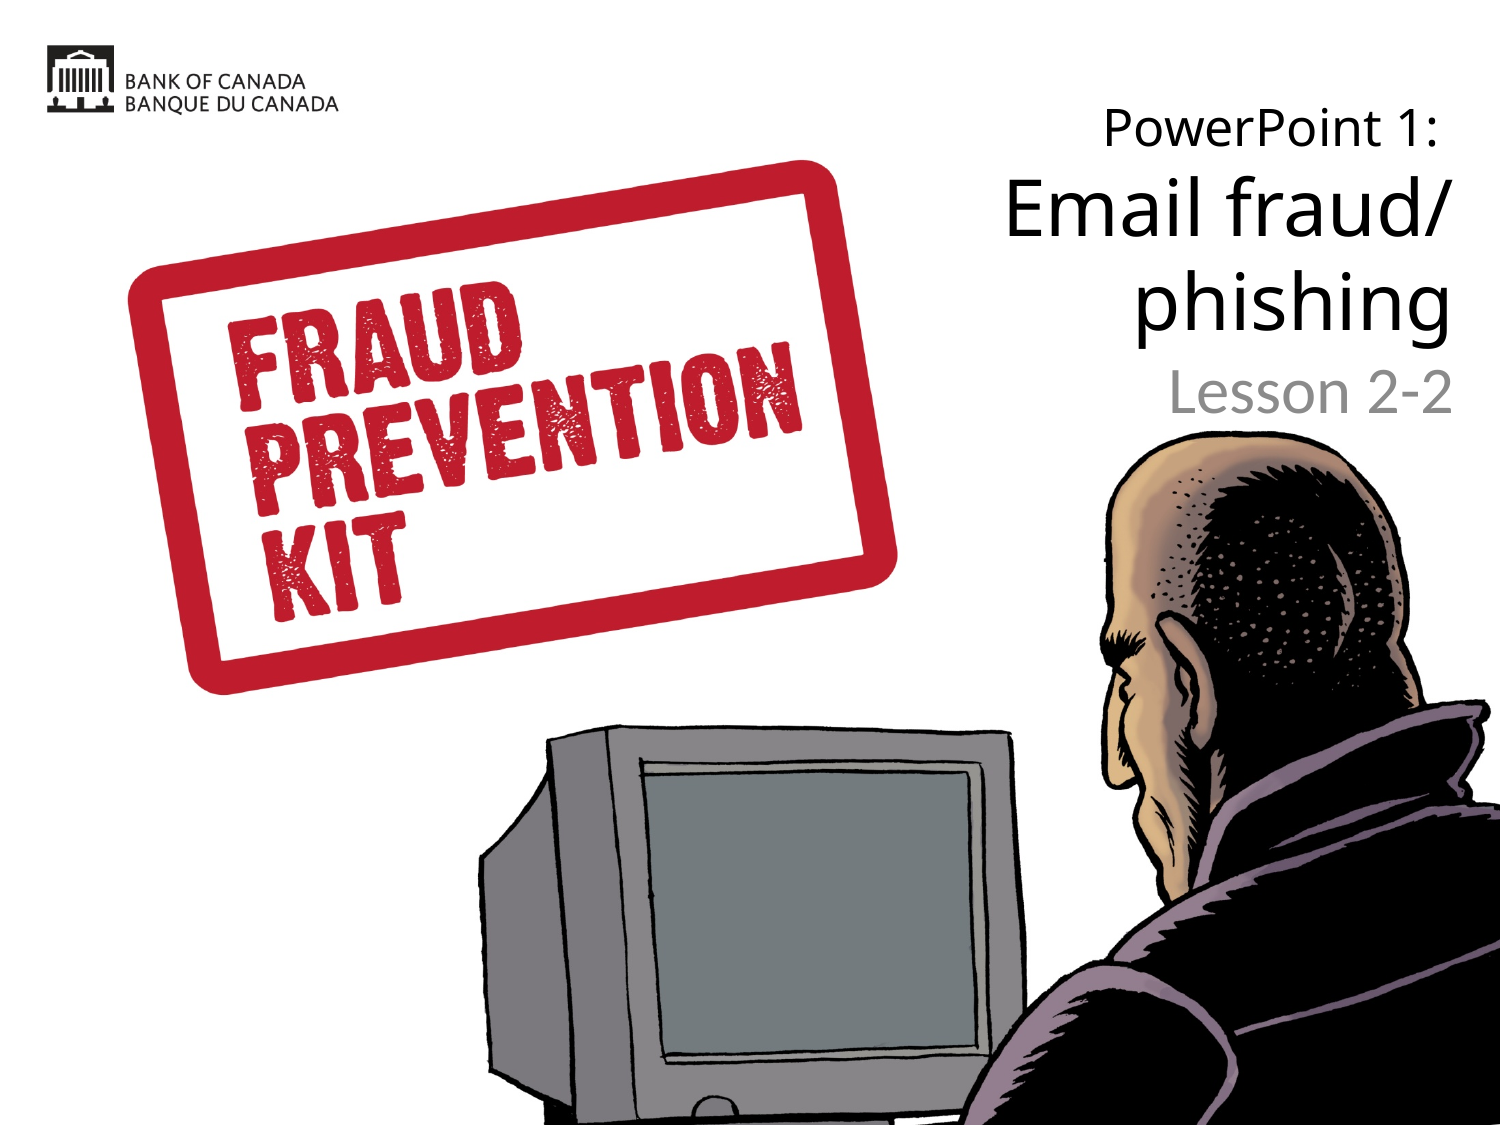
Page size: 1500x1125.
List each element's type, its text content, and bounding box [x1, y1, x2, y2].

picture [0, 0, 1500, 1125]
text_box PowerPoint 1: Email fraud/ phishing [194, 81, 1470, 356]
text_box Lesson 2-2 [419, 339, 1470, 462]
